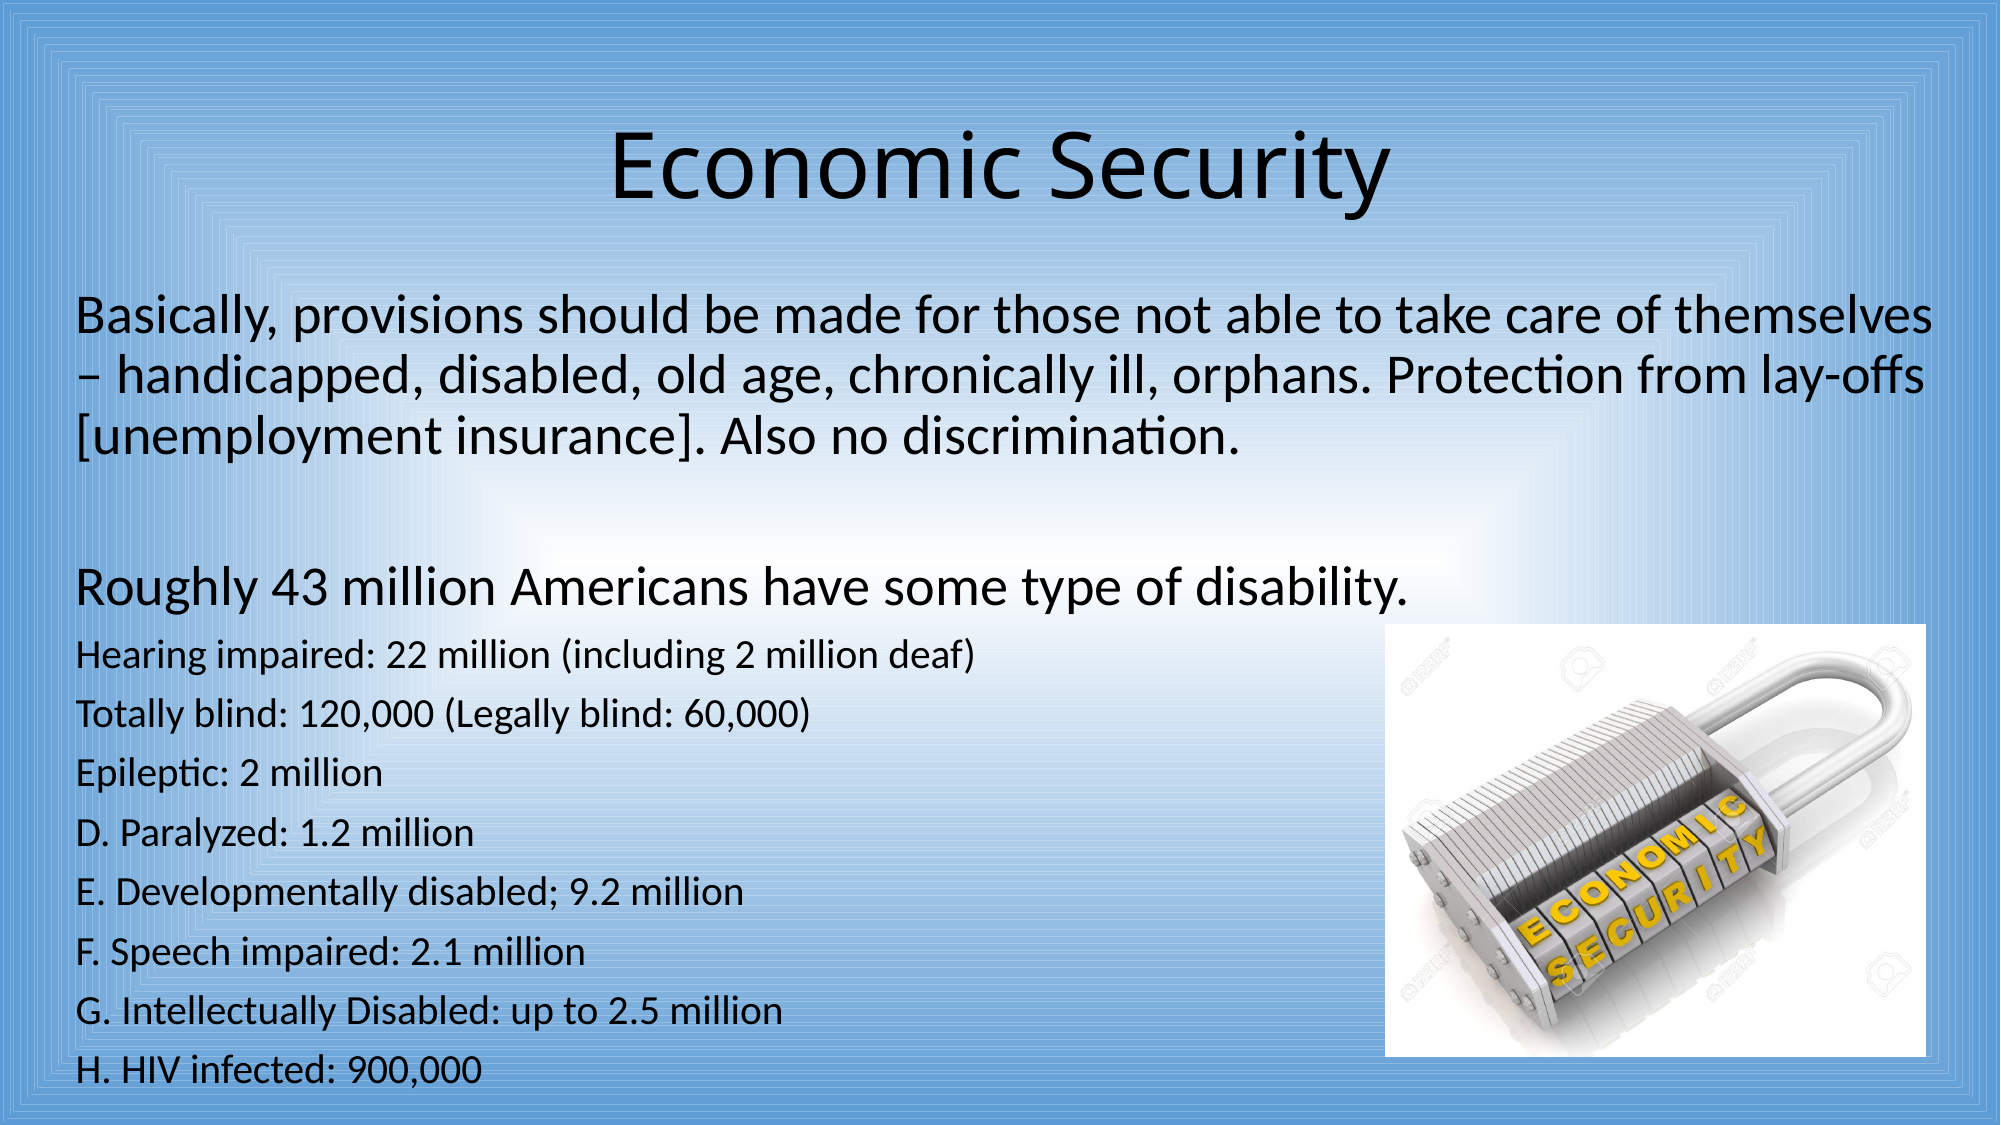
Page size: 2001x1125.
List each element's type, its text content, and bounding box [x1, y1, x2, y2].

title Economic Security [137, 59, 1863, 277]
picture [1384, 624, 1926, 1057]
list Basically, provisions should be made for those not able to take care of themselves – handicapped, disabled, old age, chronically ill, orphans. Protection from lay-offs [unemployment insurance]. Also no discrimination. Roughly 43 million Americans have some type of disability. Hearing impaired: 22 million (including 2 million deaf) Totally blind: 120,000 (Legally blind: 60,000) Epileptic: 2 million D. Paralyzed: 1.2 million E. Developmentally disabled; 9.2 million F. Speech impaired: 2.1 million G. Intellectually Disabled: up to 2.5 million H. HIV infected: 900,000 [60, 277, 1957, 1101]
